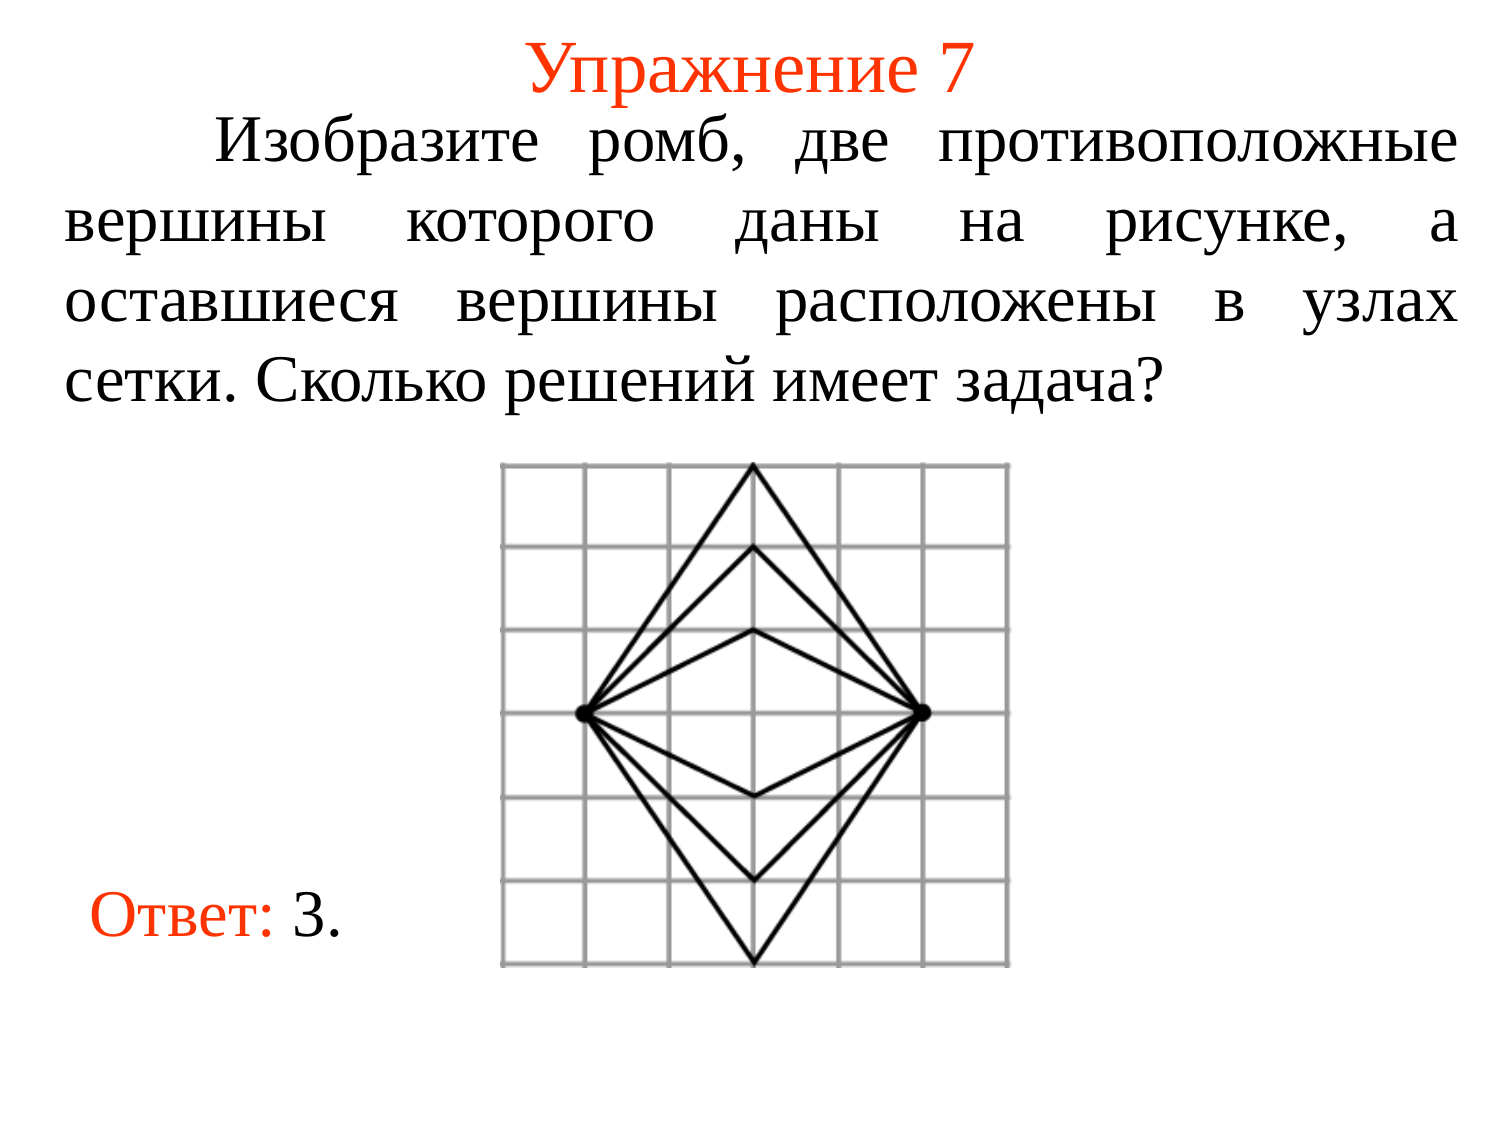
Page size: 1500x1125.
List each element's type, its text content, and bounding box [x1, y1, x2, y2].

title Упражнение 7 [112, 24, 1388, 87]
text_box Изобразите ромб, две противоположные вершины которого даны на рисунке, а оставшиеся вершины расположены в узлах сетки. Сколько решений имеет задача? [49, 87, 1475, 423]
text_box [74, 462, 1012, 968]
